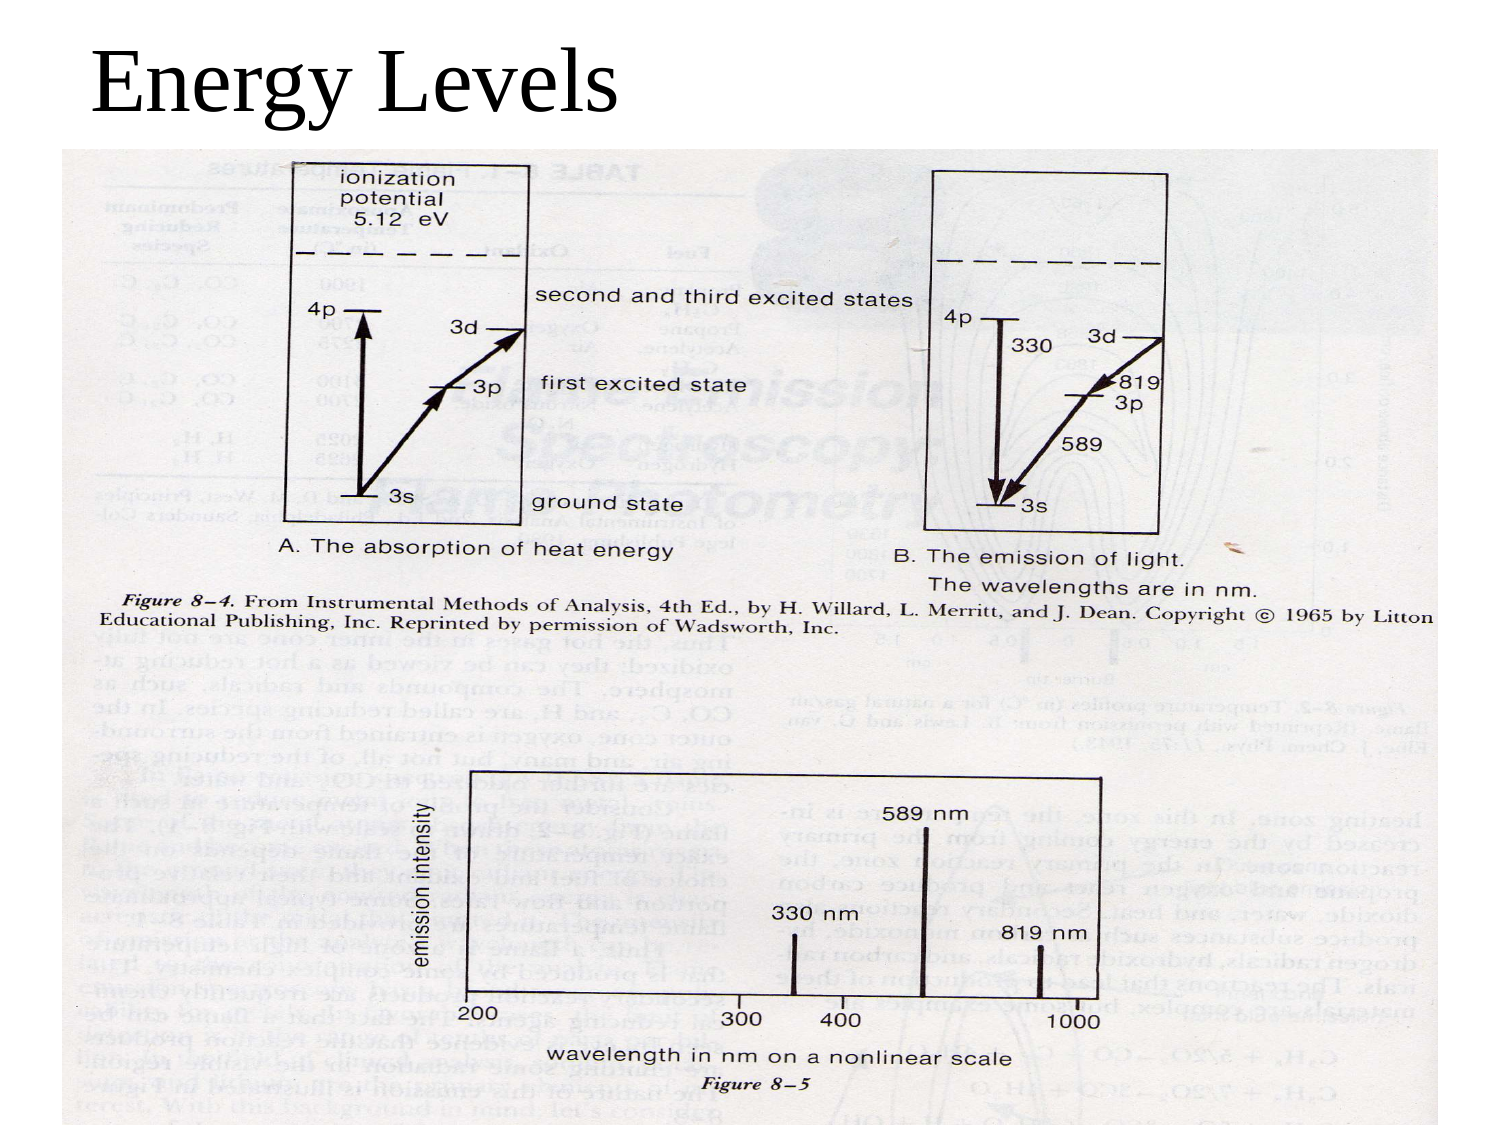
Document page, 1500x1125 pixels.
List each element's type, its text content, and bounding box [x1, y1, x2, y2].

title Energy Levels [75, 0, 1425, 149]
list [62, 149, 1438, 1125]
